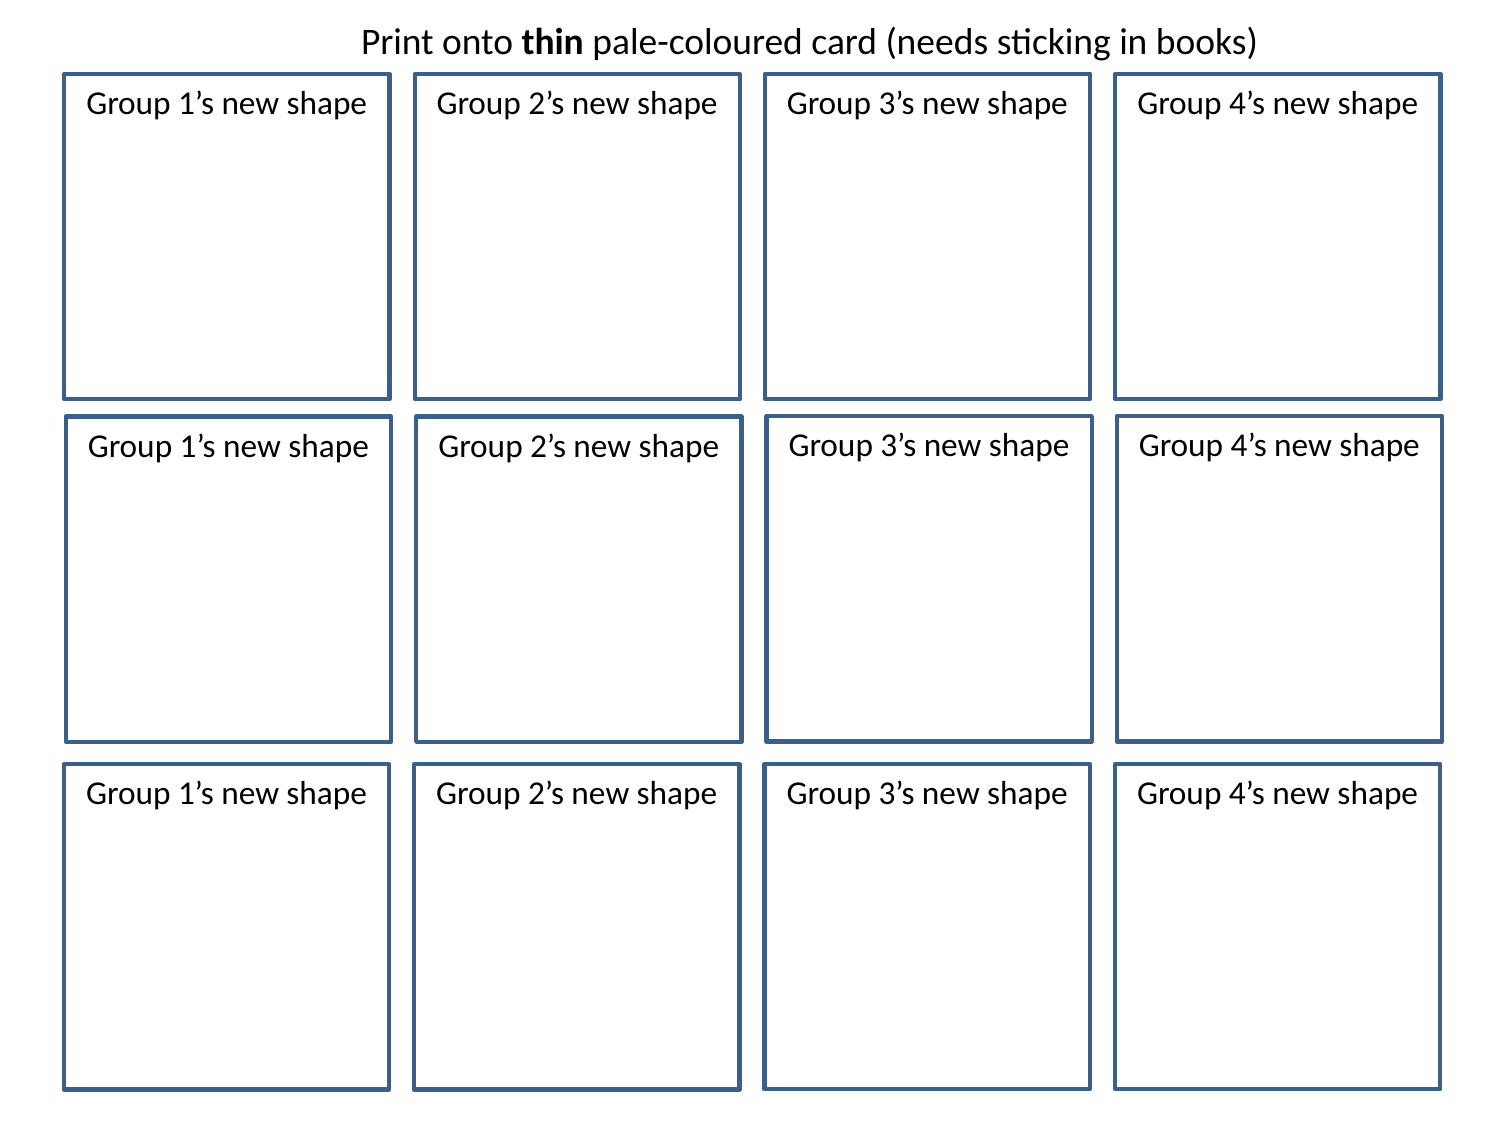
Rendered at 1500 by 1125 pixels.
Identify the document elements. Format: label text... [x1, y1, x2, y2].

text_box Group 1’s new shape [64, 414, 393, 744]
text_box Group 2’s new shape [412, 762, 742, 1092]
text_box Print onto thin pale-coloured card (needs sticking in books) [346, 9, 1274, 70]
text_box Group 4’s new shape [1113, 762, 1442, 1091]
text_box Group 1’s new shape [62, 72, 392, 401]
text_box Group 2’s new shape [413, 72, 742, 401]
text_box Group 1’s new shape [62, 762, 391, 1092]
text_box Group 2’s new shape [414, 414, 744, 744]
text_box Group 4’s new shape [1113, 72, 1443, 401]
text_box Group 3’s new shape [762, 762, 1092, 1091]
text_box Group 3’s new shape [764, 414, 1094, 744]
text_box Group 4’s new shape [1115, 414, 1444, 744]
text_box Group 3’s new shape [763, 72, 1092, 401]
